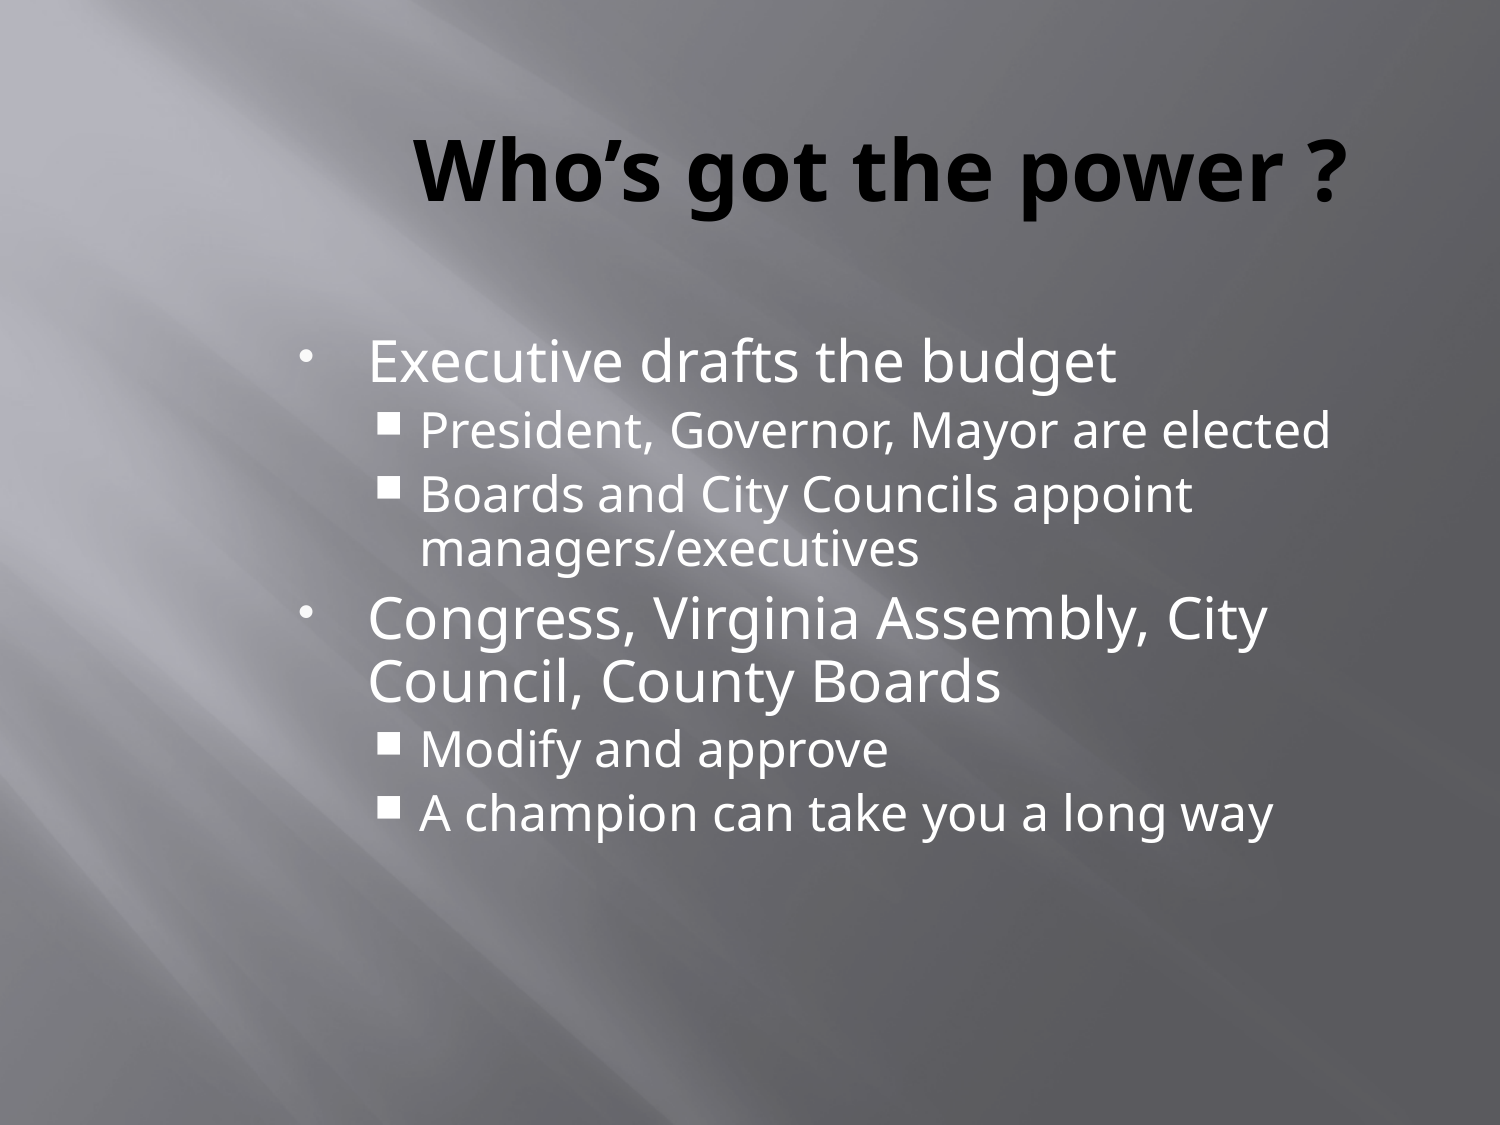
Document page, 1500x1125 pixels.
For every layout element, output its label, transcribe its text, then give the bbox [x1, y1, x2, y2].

title Who’s got the power ? [262, 50, 1500, 285]
list Executive drafts the budget President, Governor, Mayor are elected Boards and City Councils appoint managers/executives Congress, Virginia Assembly, City Council, County Boards Modify and approve A champion can take you a long way [262, 324, 1500, 1000]
